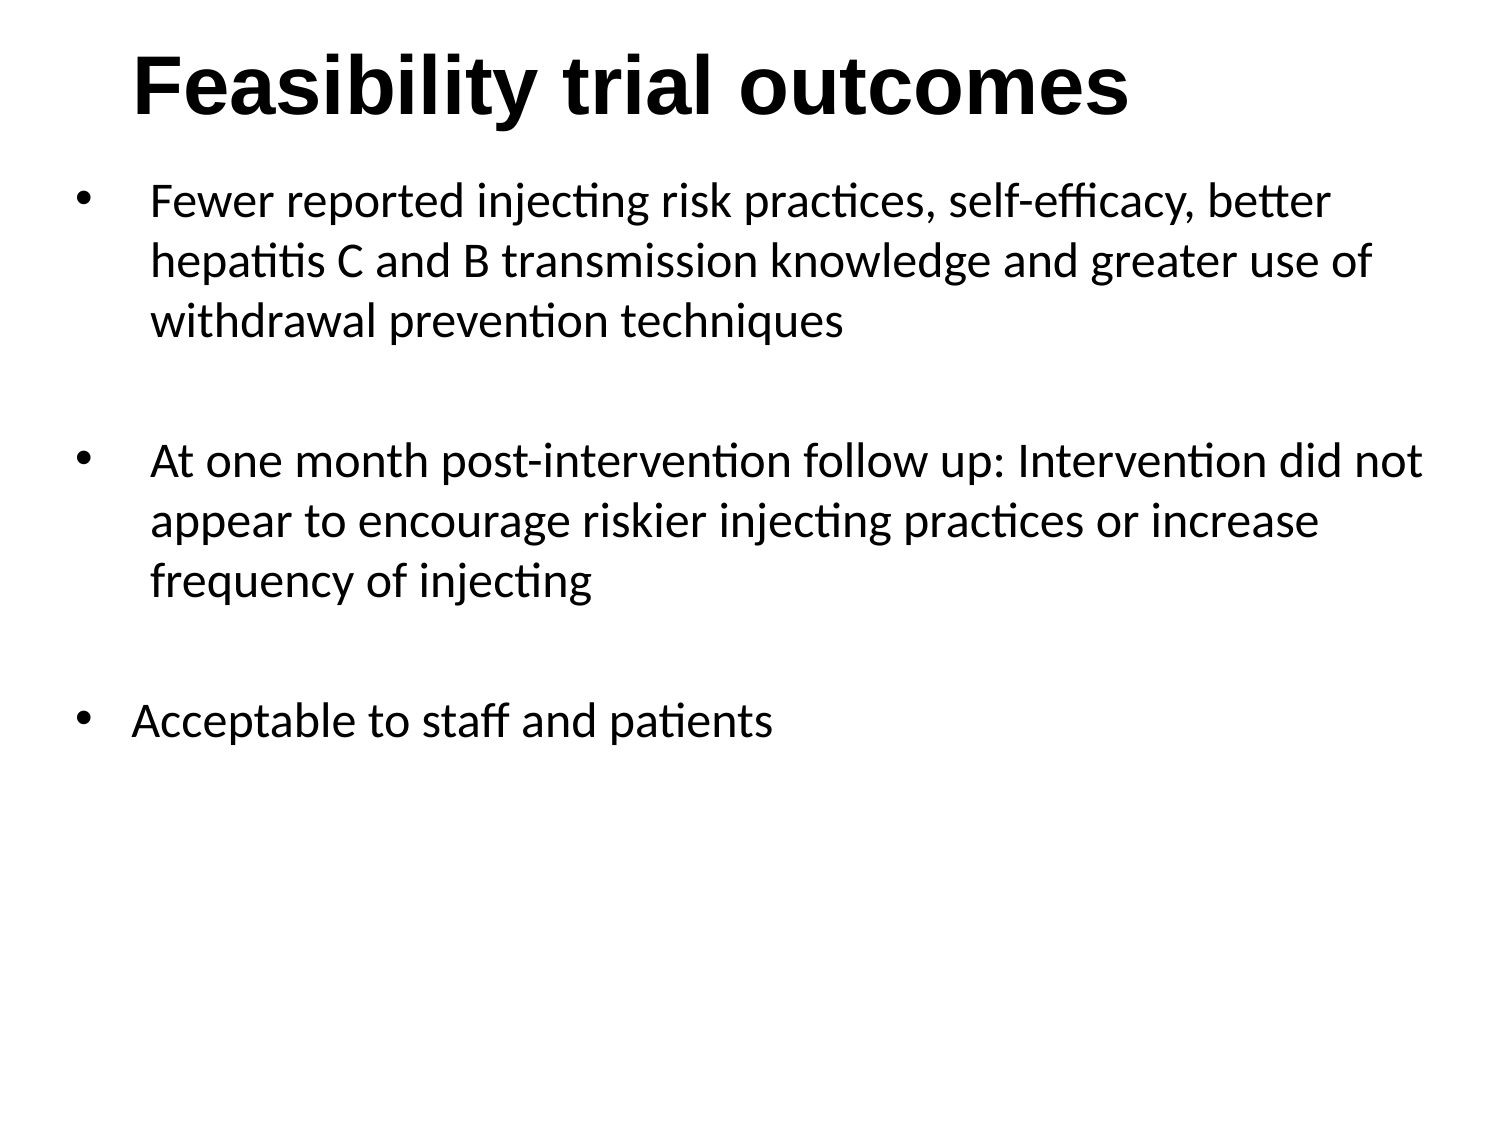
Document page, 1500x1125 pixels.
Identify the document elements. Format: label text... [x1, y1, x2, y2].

list Fewer reported injecting risk practices, self-efficacy, better hepatitis C and B transmission knowledge and greater use of withdrawal prevention techniques At one month post-intervention follow up: Intervention did not appear to encourage riskier injecting practices or increase frequency of injecting Acceptable to staff and patients [74, 166, 1426, 1006]
title Feasibility trial outcomes [132, 30, 1426, 166]
